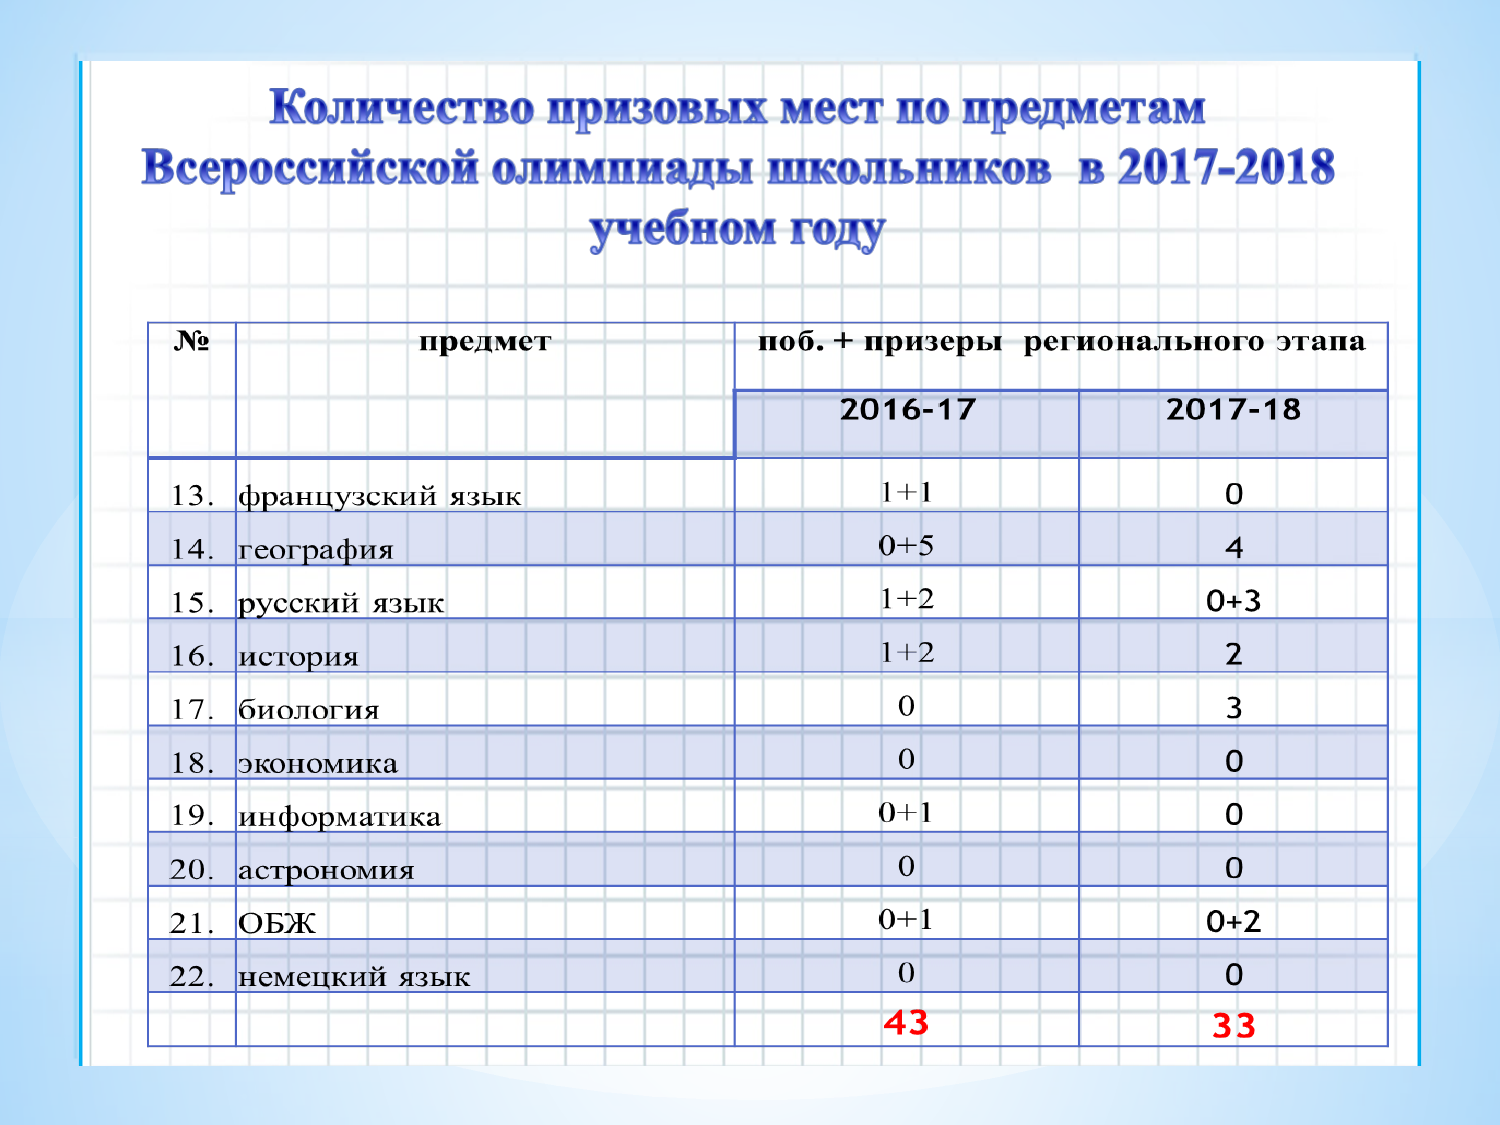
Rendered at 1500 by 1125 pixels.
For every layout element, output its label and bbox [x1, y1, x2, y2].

picture [83, 58, 1417, 1066]
